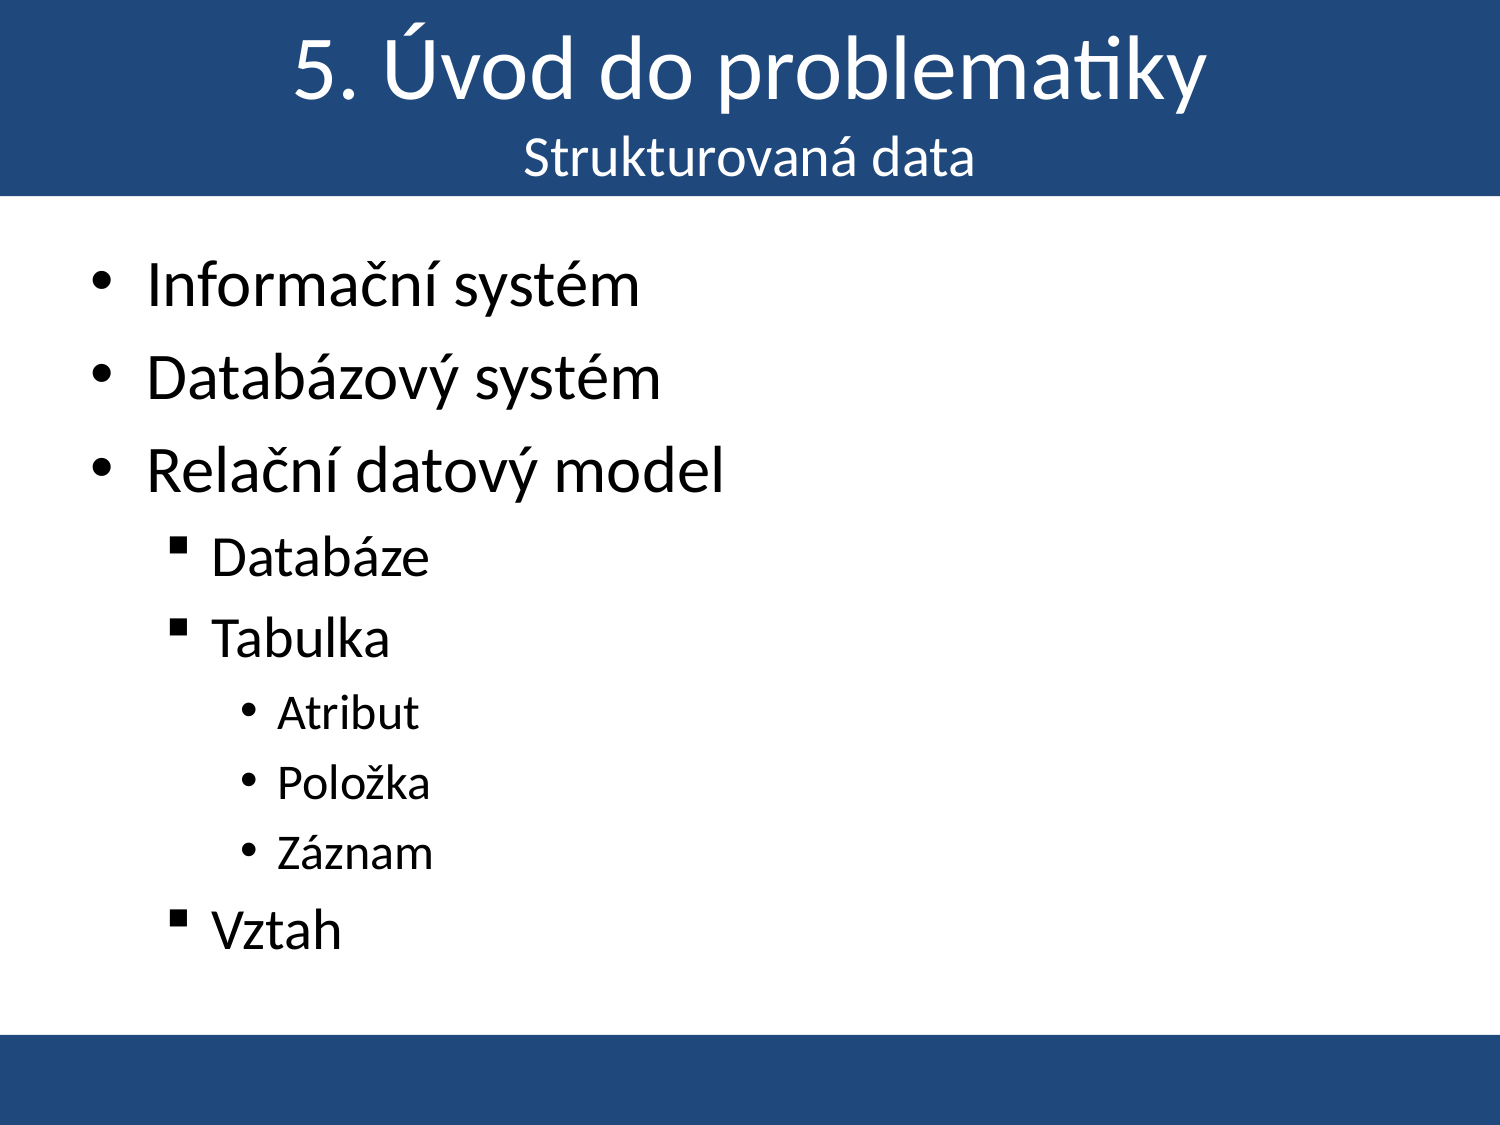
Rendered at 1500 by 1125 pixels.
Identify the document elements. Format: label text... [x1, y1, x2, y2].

list Informační systém Databázový systém Relační datový model Databáze Tabulka Atribut Položka Záznam Vztah [75, 231, 1425, 1005]
title 5. Úvod do problematiky Strukturovaná data [0, 0, 1500, 197]
